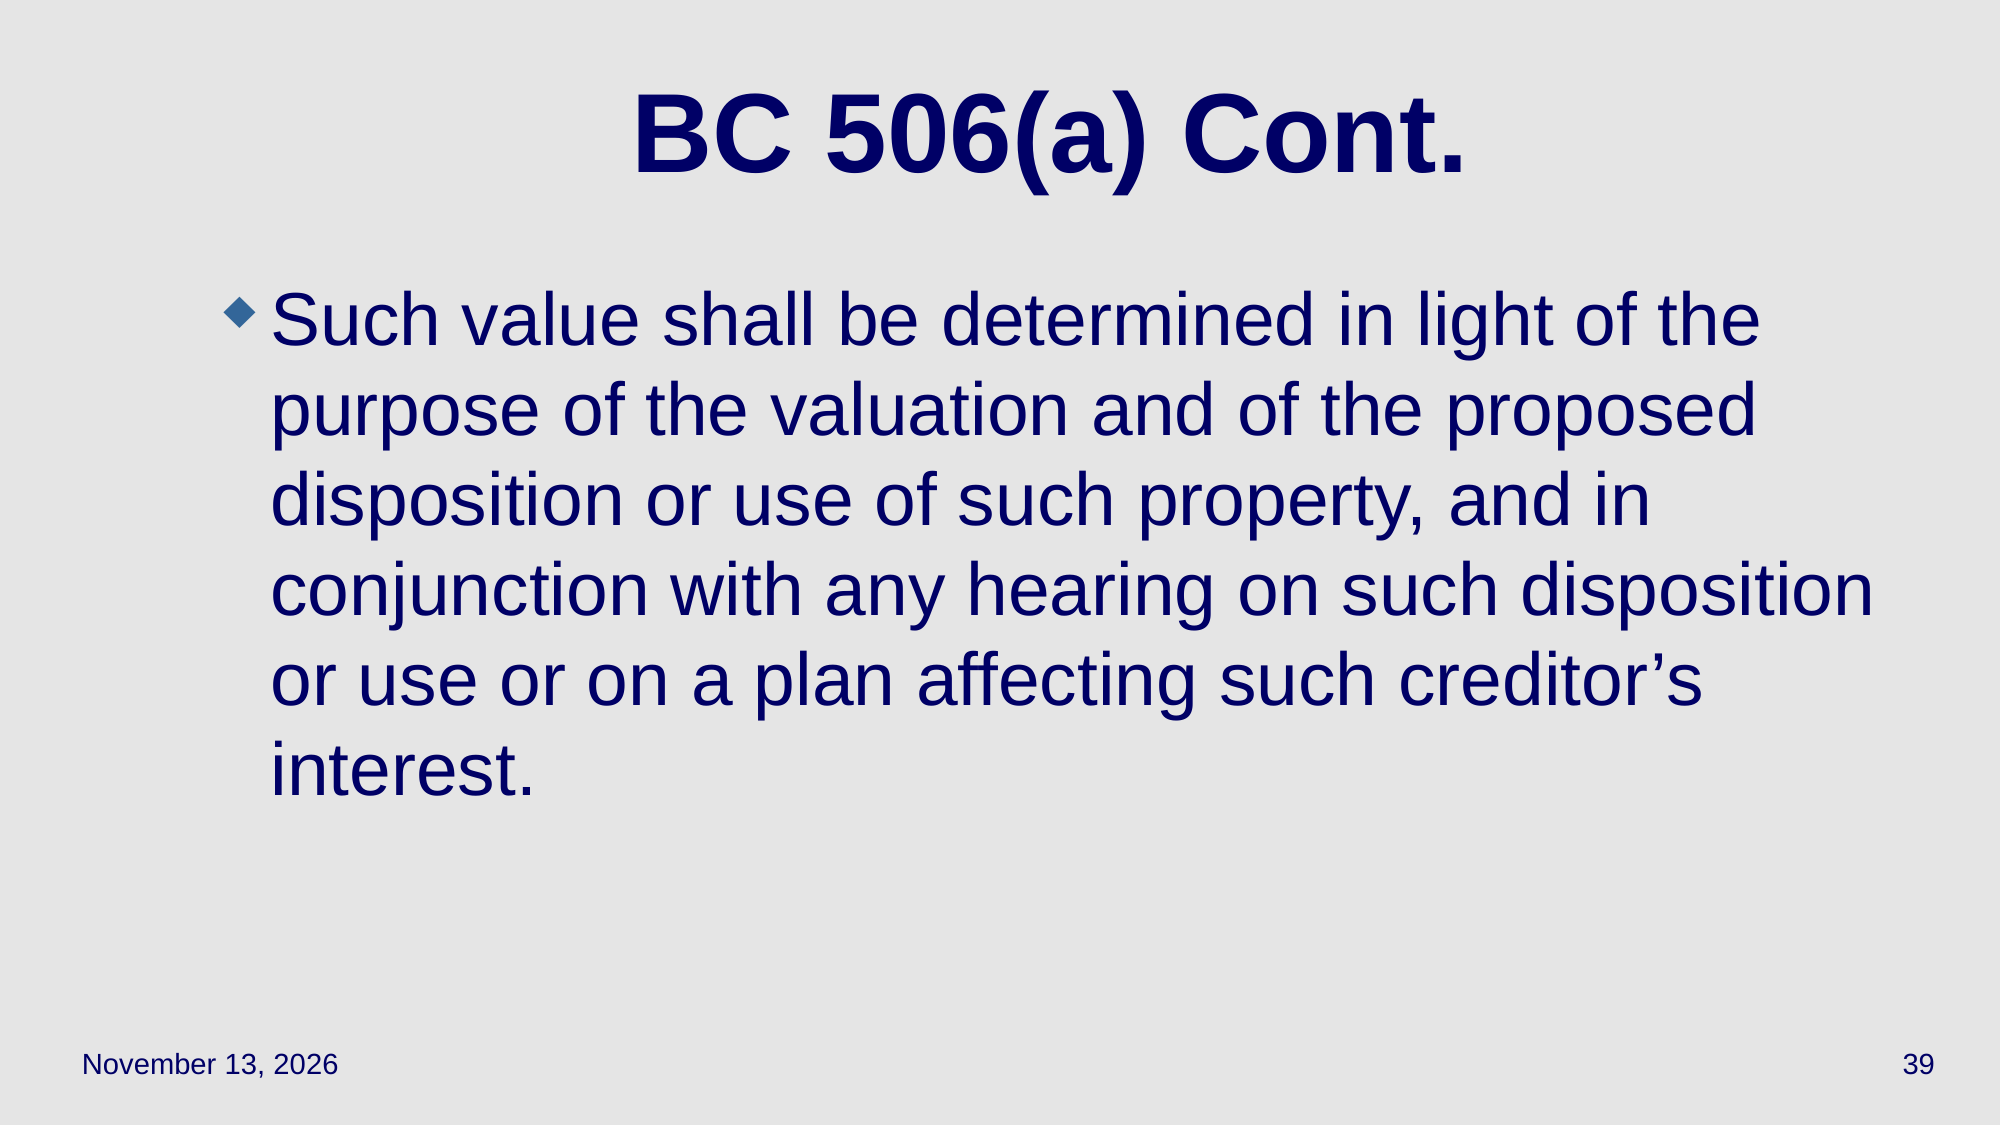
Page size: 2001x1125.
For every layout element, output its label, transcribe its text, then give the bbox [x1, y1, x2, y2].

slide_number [66, 1024, 484, 1101]
slide_number 39 [1533, 1024, 1951, 1101]
list Such value shall be determined in light of the purpose of the valuation and of the proposed disposition or use of such property, and in conjunction with any hearing on such disposition or use or on a plan affecting such creditor’s interest. [133, 262, 1967, 938]
title BC 506(a) Cont. [133, 50, 1967, 238]
